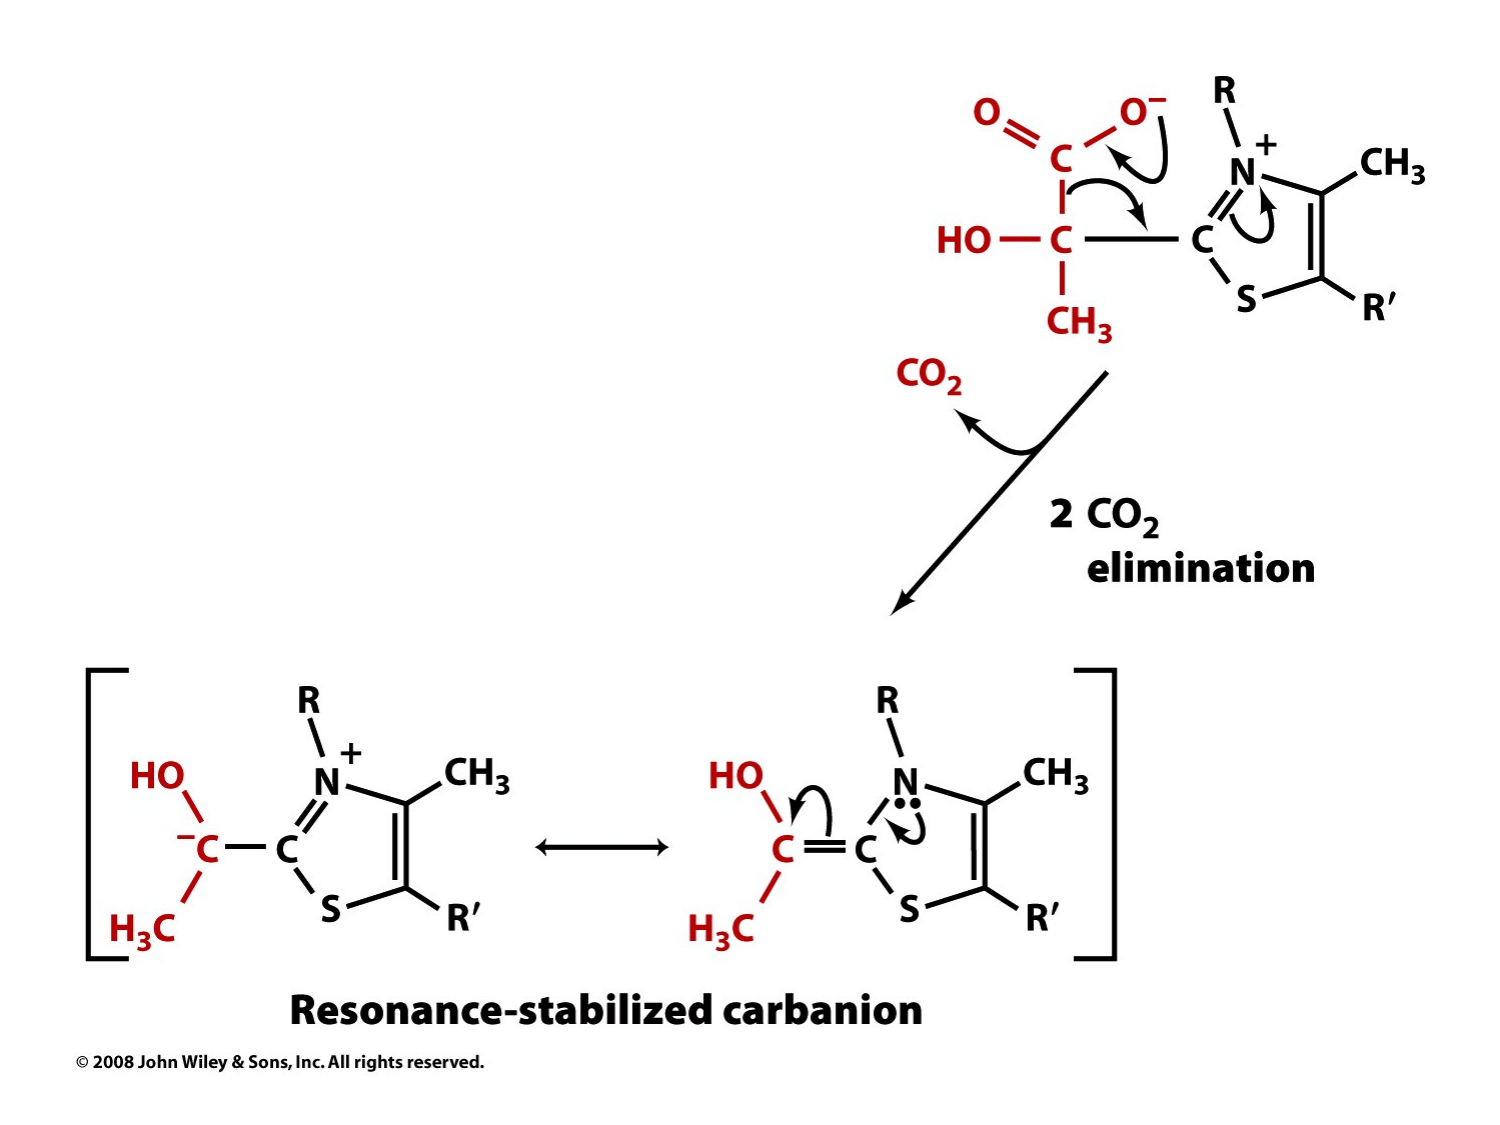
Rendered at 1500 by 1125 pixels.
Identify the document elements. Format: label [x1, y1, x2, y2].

picture [66, 51, 1436, 1077]
